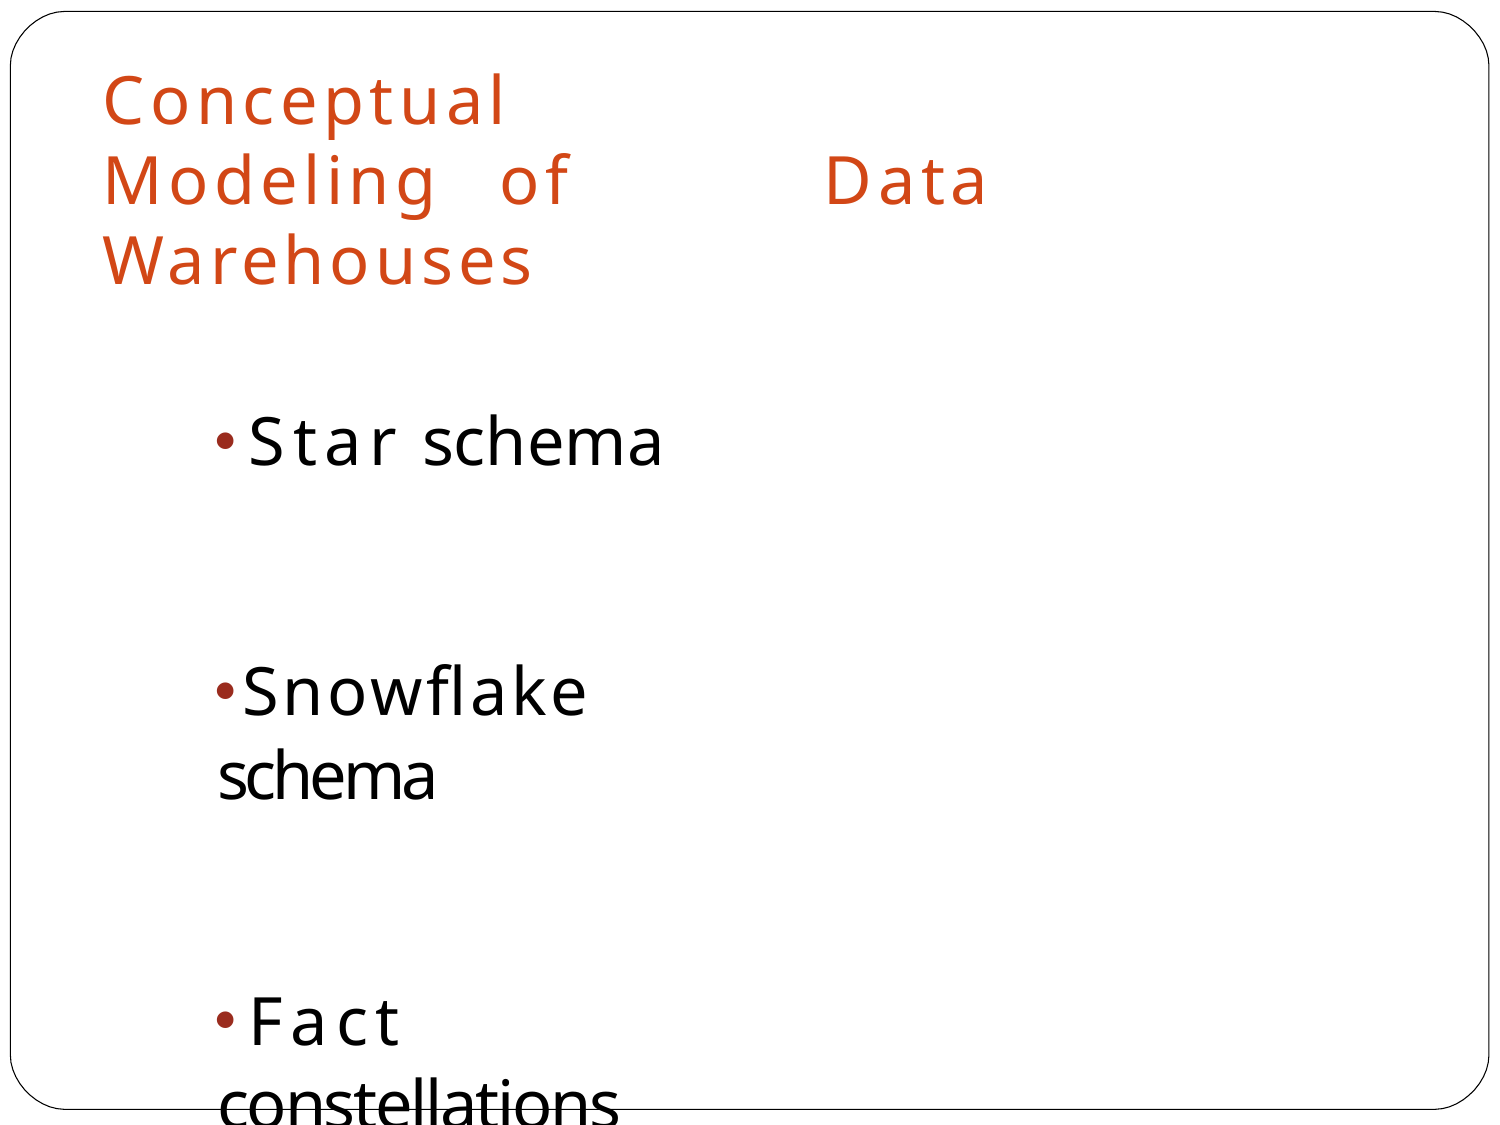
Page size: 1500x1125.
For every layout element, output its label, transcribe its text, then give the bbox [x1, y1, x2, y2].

title Conceptual Modeling of Data Warehouses [100, 55, 1063, 298]
text_box Star schema Snowflake schema Fact constellations [206, 379, 725, 1125]
